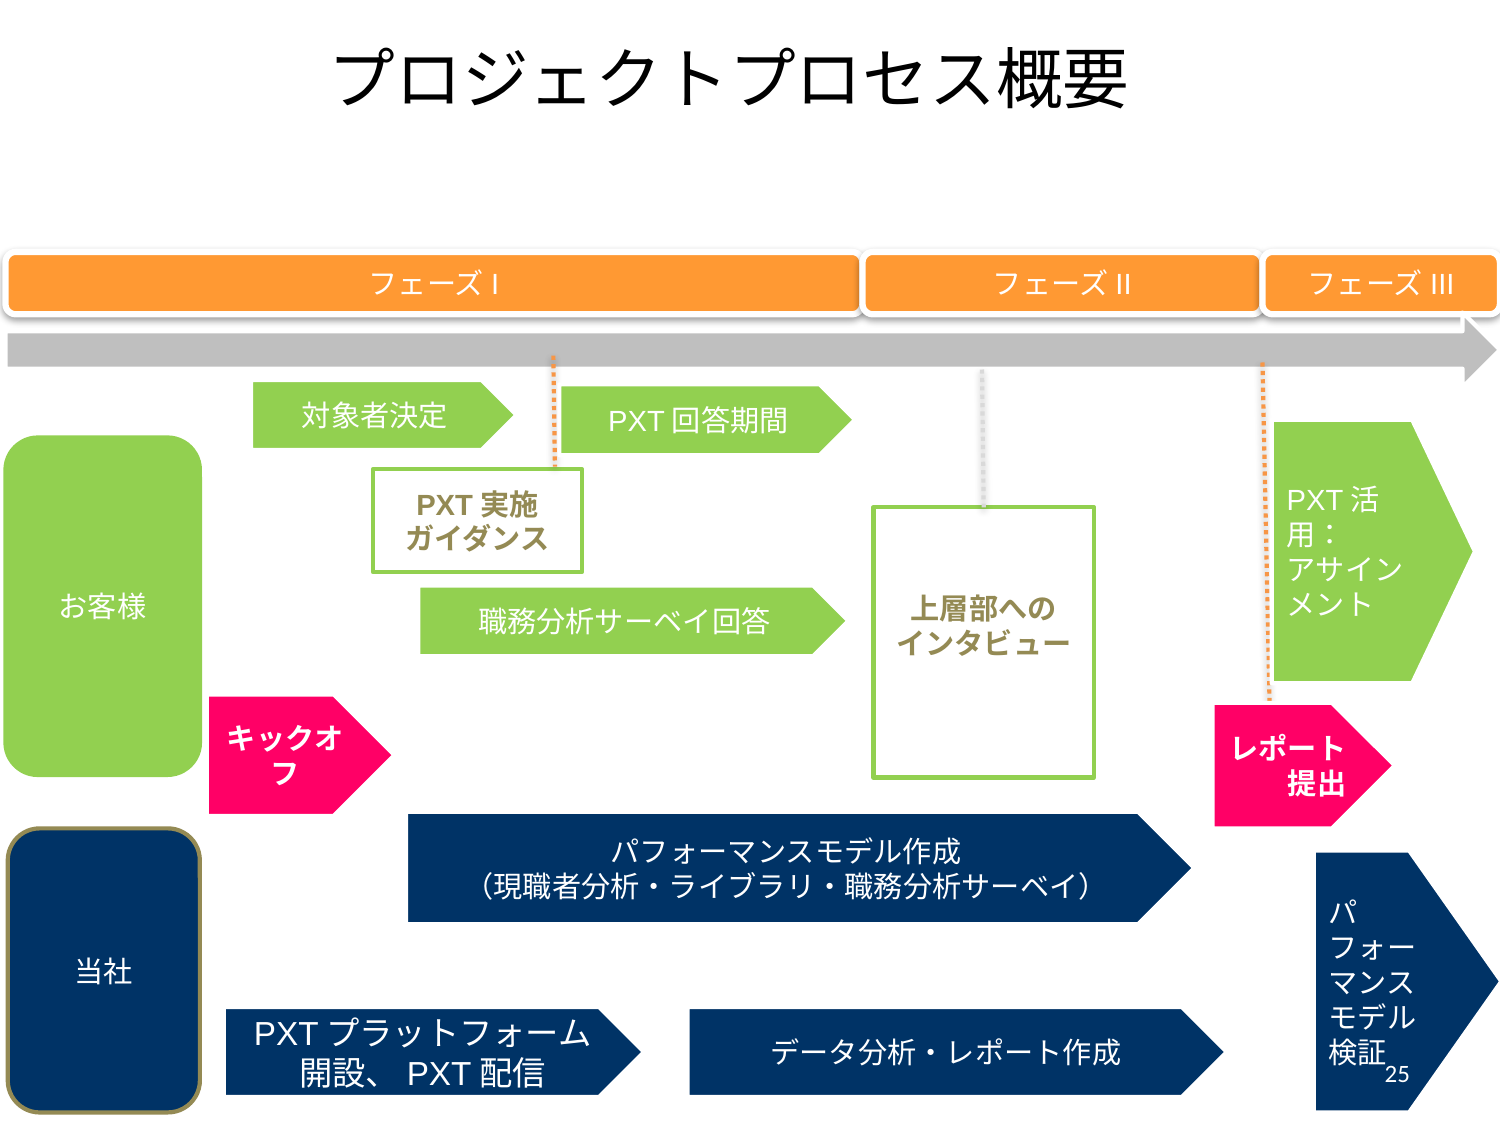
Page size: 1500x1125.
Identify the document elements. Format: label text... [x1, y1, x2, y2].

text_box レポート 提出 [1210, 700, 1397, 831]
text_box パフォーマンスモデル作成 （現職者分析・ライブラリ・職務分析サーベイ） [403, 809, 1197, 927]
text_box パフォーマンスモデル 検証 [1311, 848, 1500, 1094]
text_box フェーズI [2, 248, 861, 318]
text_box 上層部への インタビュー [871, 505, 1096, 780]
text_box お客様 [3, 435, 203, 778]
text_box パフォーマンスモデル 検証 [1311, 1103, 1419, 1115]
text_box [1262, 362, 1271, 726]
slide_number 25 [1074, 1042, 1425, 1103]
text_box PXT活用： アサインメント [1275, 417, 1477, 686]
text_box [3, 310, 1500, 390]
text_box 当社 [5, 826, 202, 1115]
text_box キックオフ [204, 692, 397, 819]
text_box PXT回答期間 [560, 382, 858, 458]
text_box データ分析・レポート作成 [685, 1004, 1220, 1100]
text_box フェーズII [859, 248, 1261, 318]
text_box 職務分析サーベイ回答 [416, 583, 851, 659]
title プロジェクトプロセス概要 [54, 2, 1405, 152]
text_box PXTプラットフォーム 開設、PXT配信 [221, 1004, 647, 1100]
text_box PXT実施 ガイダンス [371, 467, 584, 574]
text_box フェーズIII [1259, 248, 1500, 318]
text_box 対象者決定 [248, 378, 519, 453]
